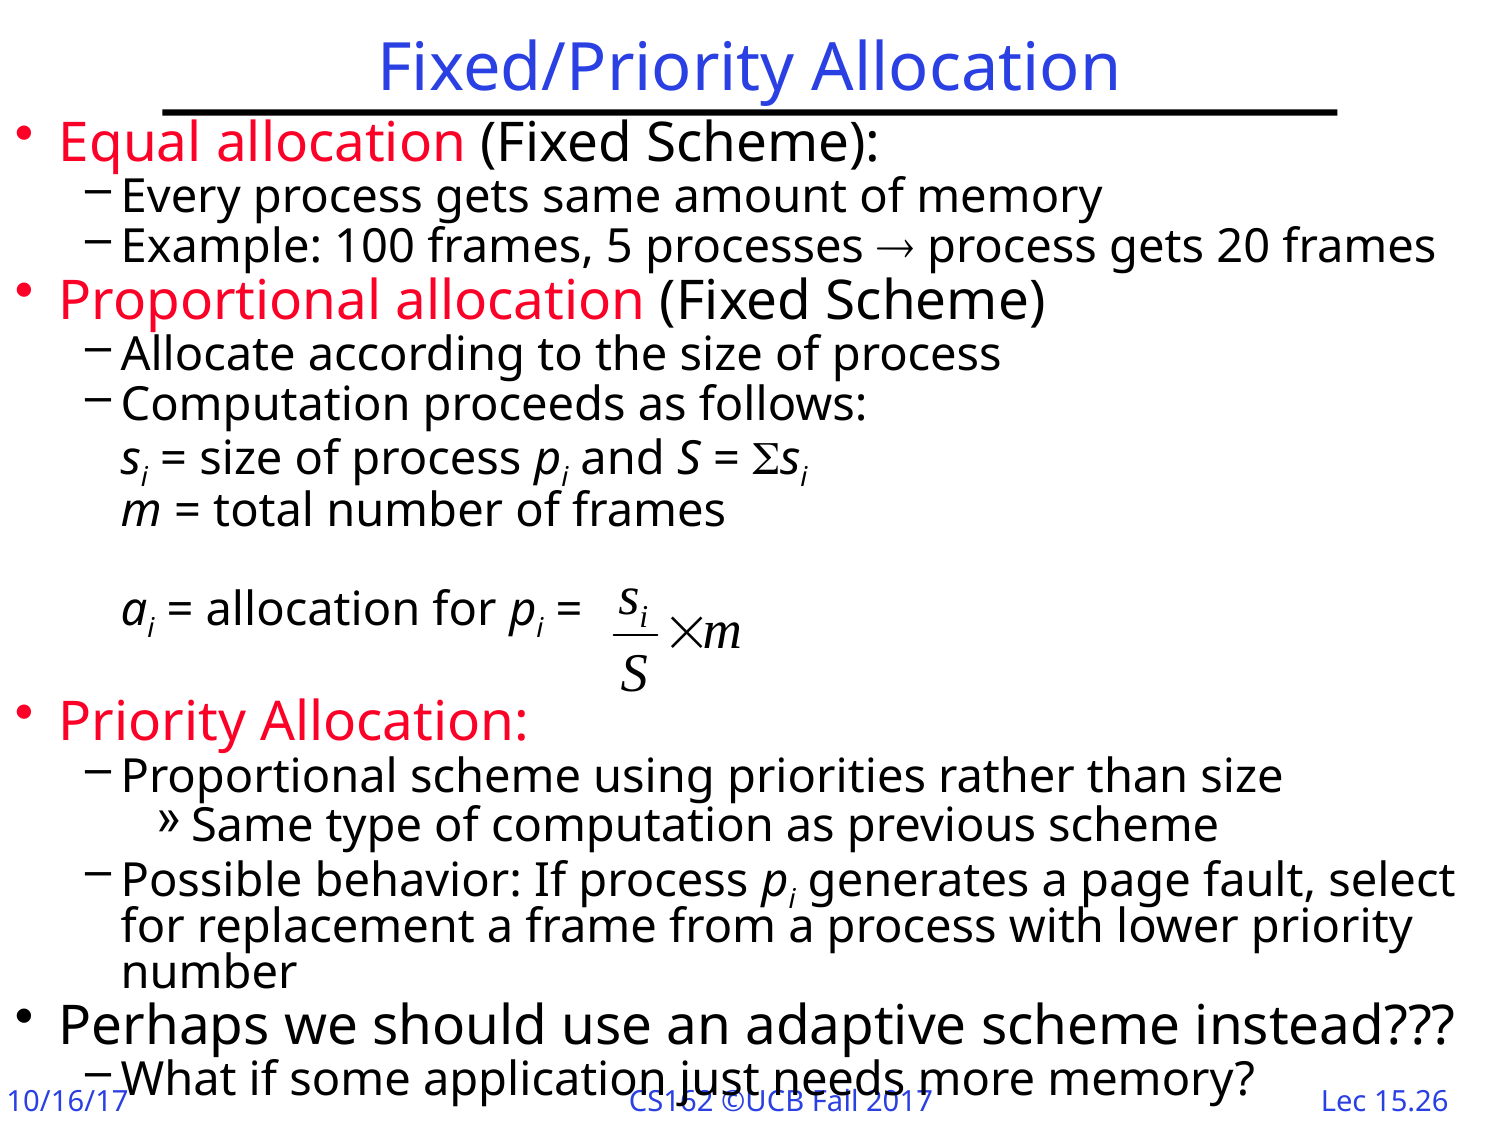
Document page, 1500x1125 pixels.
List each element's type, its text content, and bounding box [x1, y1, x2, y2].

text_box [604, 562, 751, 704]
list Equal allocation (Fixed Scheme): Every process gets same amount of memory Example: 100 frames, 5 processes  process gets 20 frames Proportional allocation (Fixed Scheme) Allocate according to the size of process Computation proceeds as follows: si = size of process pi and S = si m = total number of frames ai = allocation for pi = Priority Allocation: Proportional scheme using priorities rather than size Same type of computation as previous scheme Possible behavior: If process pi generates a page fault, select for replacement a frame from a process with lower priority number Perhaps we should use an adaptive scheme instead??? What if some application just needs more memory? [0, 112, 1500, 1125]
title Fixed/Priority Allocation [162, 24, 1338, 112]
